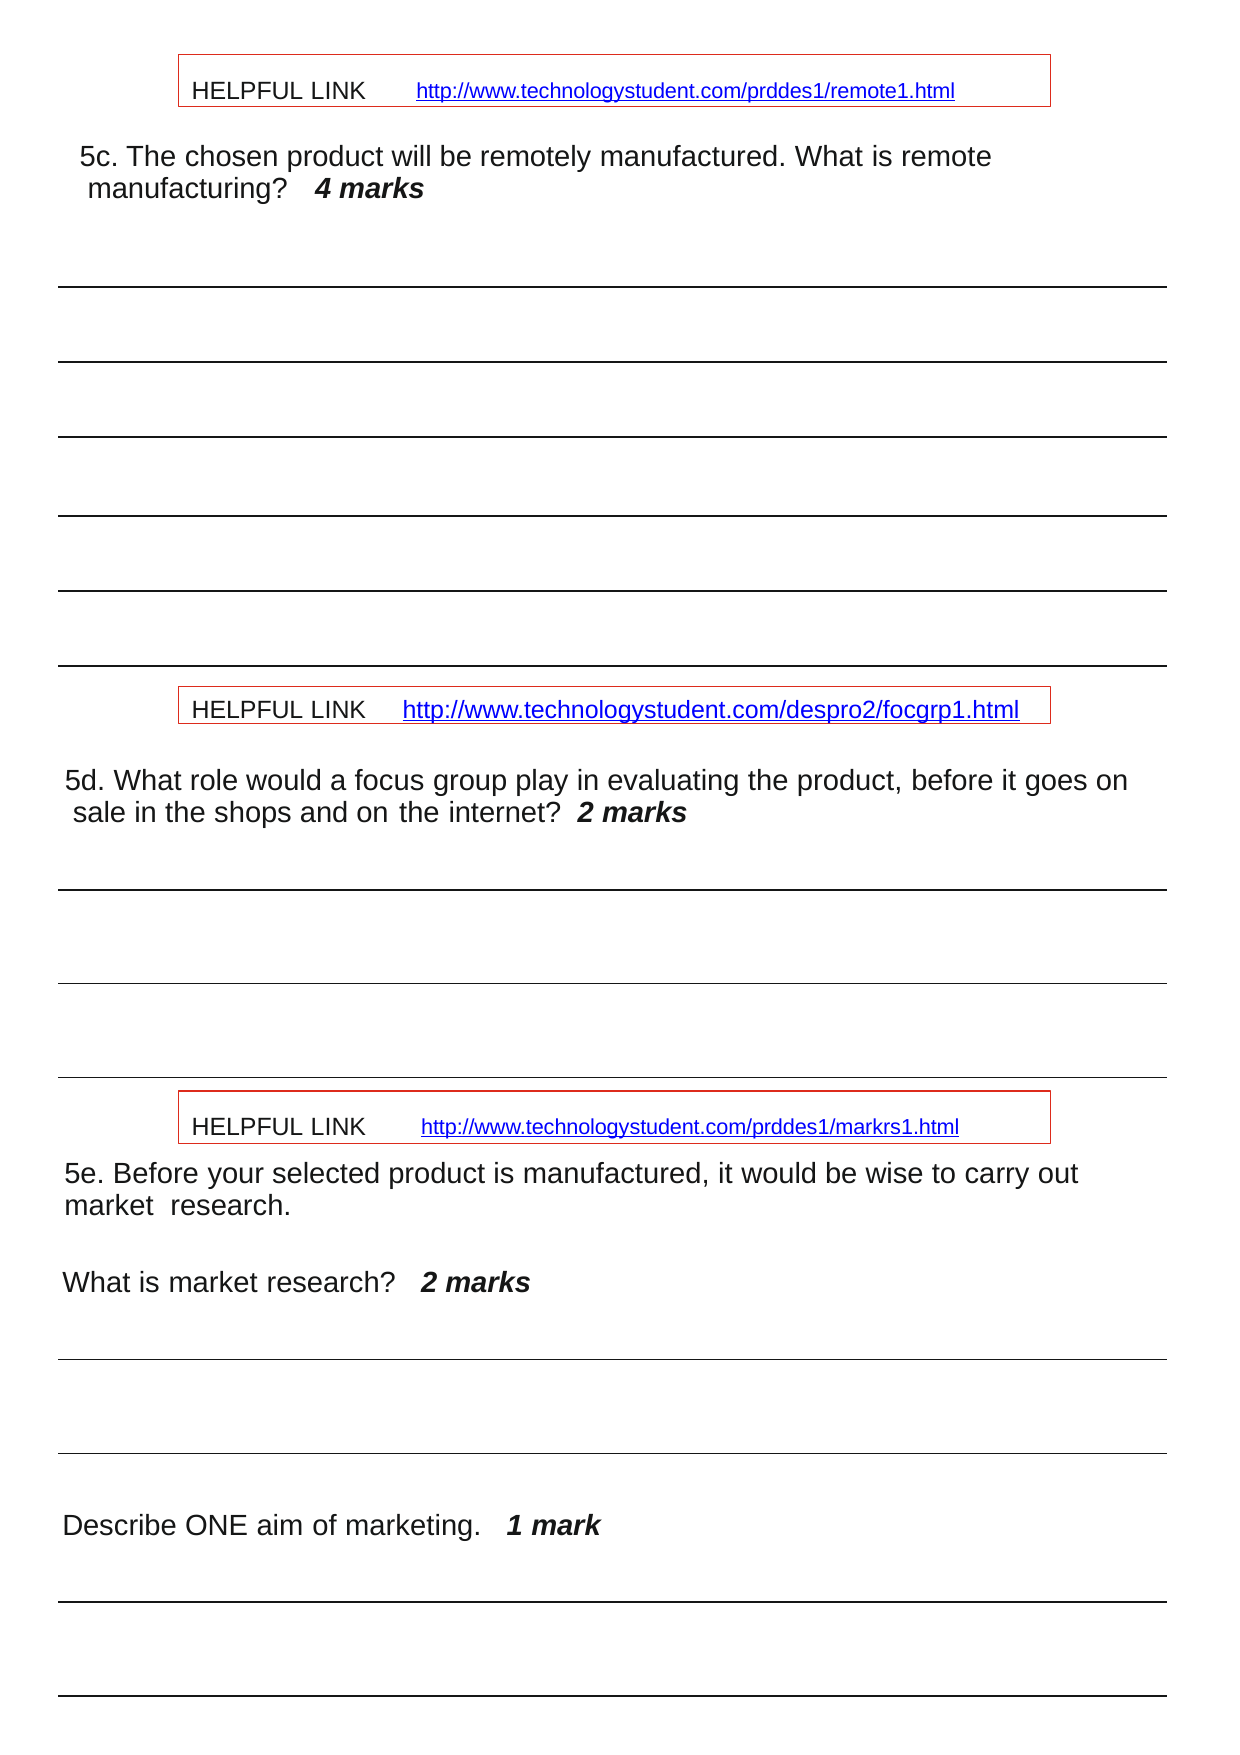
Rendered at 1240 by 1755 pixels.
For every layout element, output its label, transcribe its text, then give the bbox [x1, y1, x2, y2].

text_box HELPFUL LINK http://www.technologystudent.com/prddes1/markrs1.html [178, 1091, 1051, 1144]
text_box 5d. What role would a focus group play in evaluating the product, before it goes on sale in the shops and on the internet? 2 marks [62, 758, 1131, 829]
text_box 5e. Before your selected product is manufactured, it would be wise to carry out market research. What is market research? 2 marks [60, 1151, 1177, 1299]
text_box Describe ONE aim of marketing. 1 mark [60, 1504, 601, 1577]
text_box HELPFUL LINK http://www.technologystudent.com/prddes1/remote1.html [178, 54, 1051, 107]
text_box HELPFUL LINK http://www.technologystudent.com/despro2/focgrp1.html [178, 686, 1051, 724]
text_box 5c. The chosen product will be remotely manufactured. What is remote manufacturing? 4 marks [77, 134, 994, 205]
